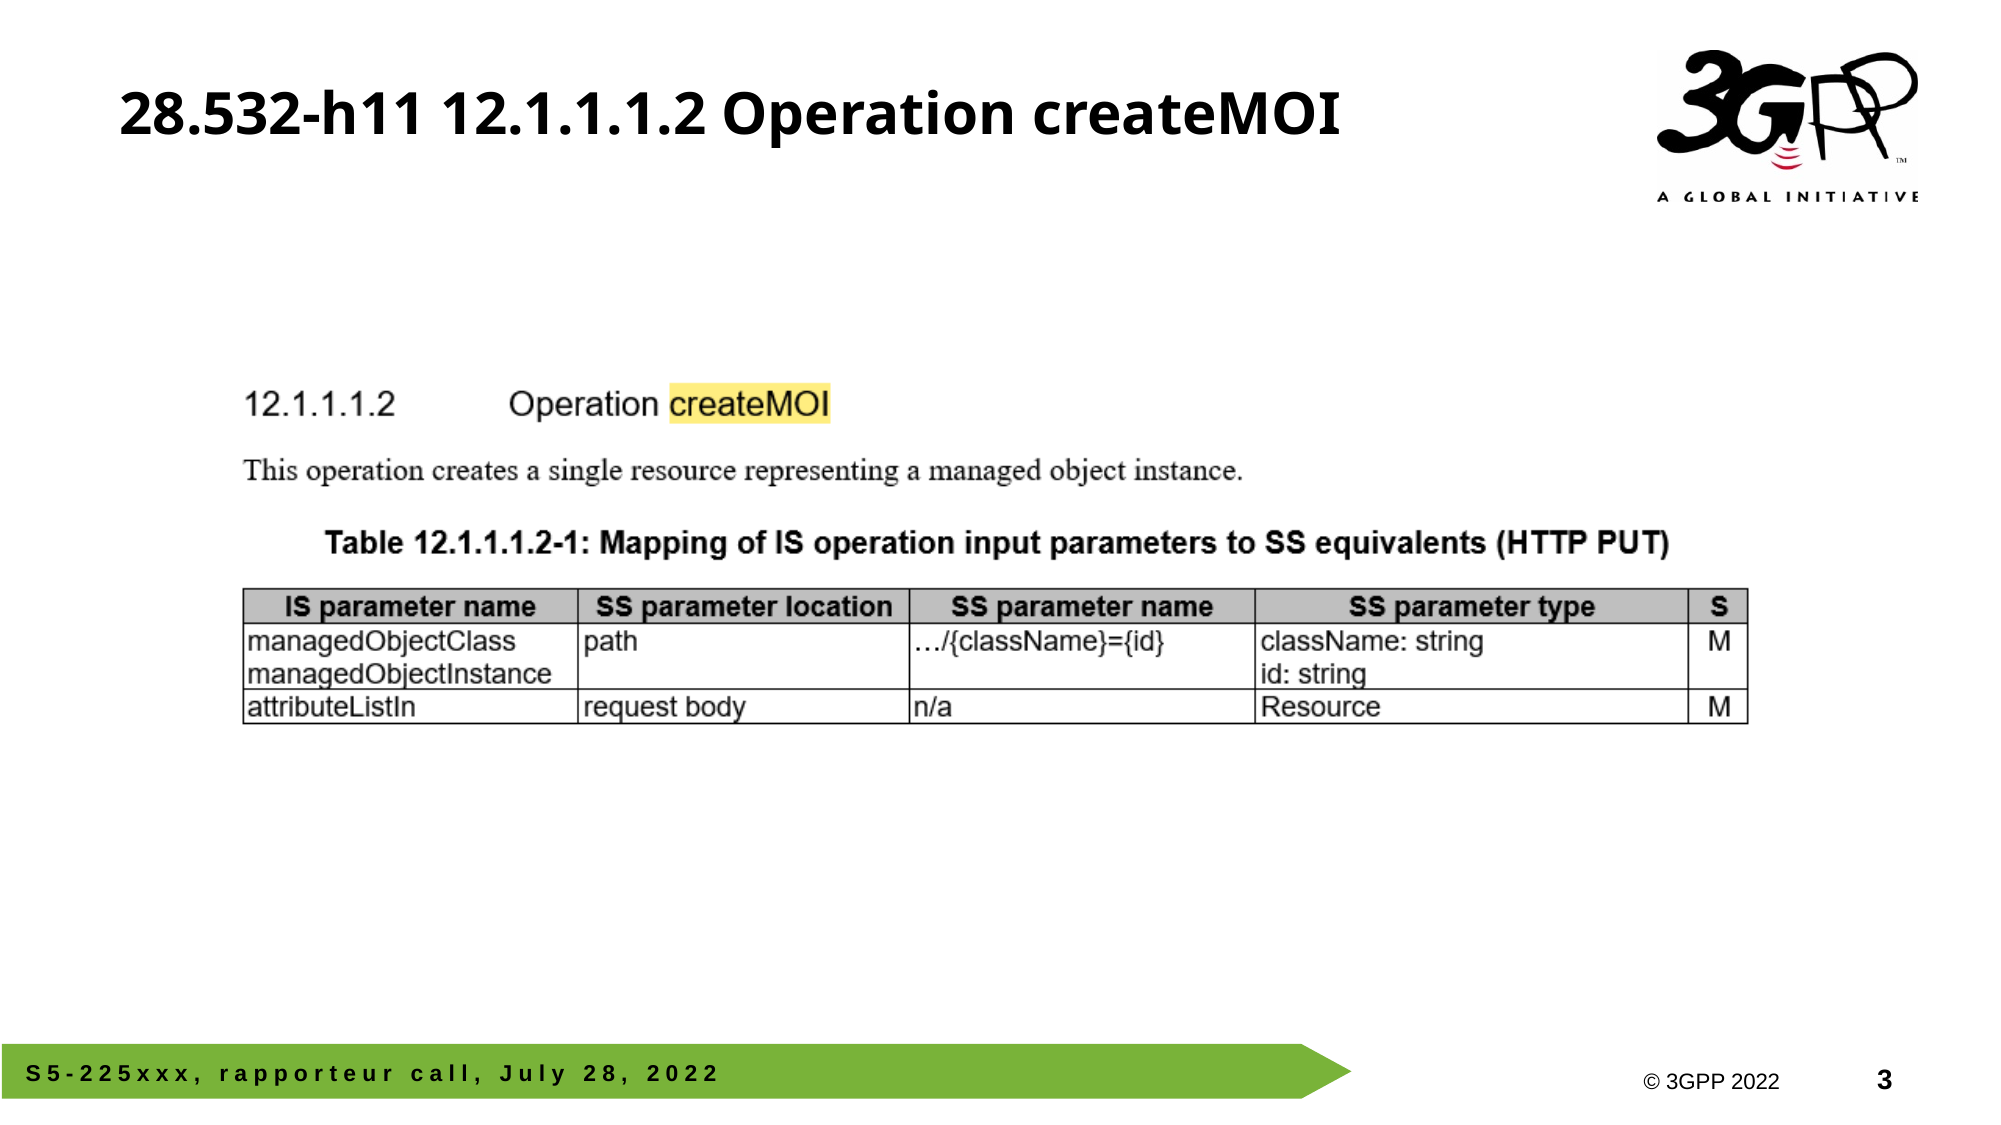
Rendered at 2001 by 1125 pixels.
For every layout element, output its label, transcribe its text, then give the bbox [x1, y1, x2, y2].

subtitle 28.532-h11 12.1.1.1.2 Operation createMOI [119, 74, 1882, 238]
picture [1657, 50, 1918, 202]
text_box [120, 332, 1882, 1102]
picture [210, 366, 1791, 759]
